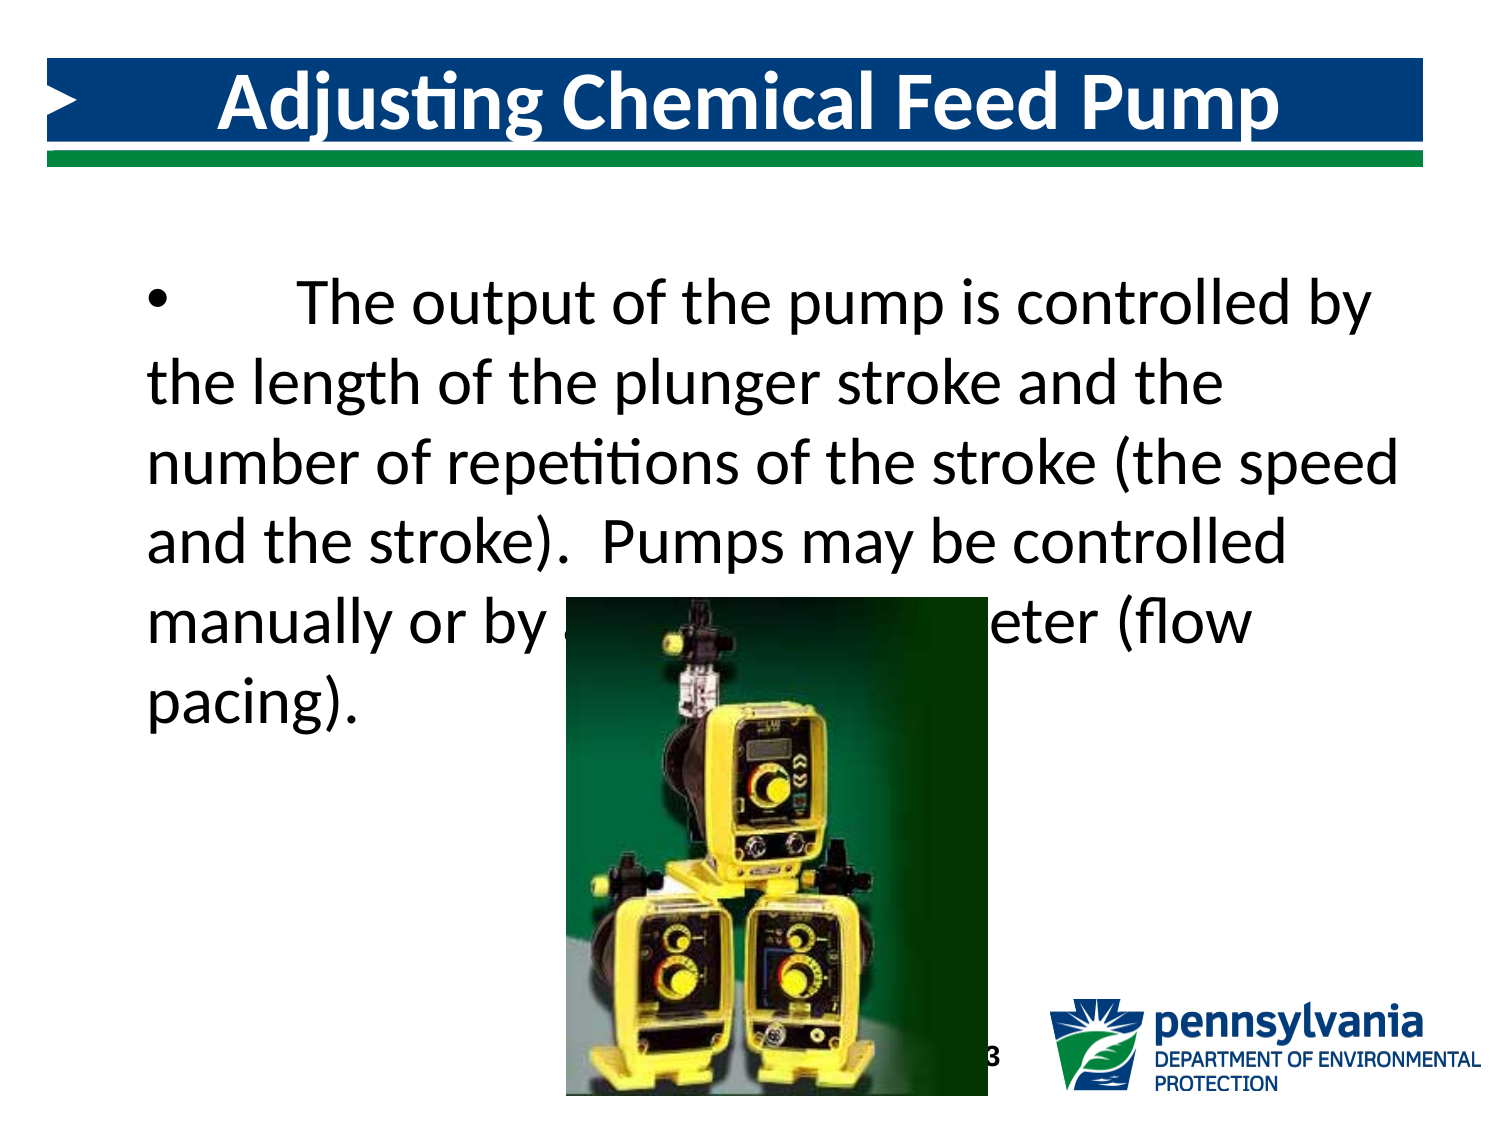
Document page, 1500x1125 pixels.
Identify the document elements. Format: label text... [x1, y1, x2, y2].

title Adjusting Chemical Feed Pump Dosage [75, 38, 1425, 182]
picture [566, 597, 988, 1096]
picture [47, 58, 75, 167]
list The output of the pump is controlled by the length of the plunger stroke and the number of repetitions of the stroke (the speed and the stroke). Pumps may be controlled manually or by a rate of flow meter (flow pacing). [75, 249, 1425, 1005]
slide_number 33 [992, 1024, 1160, 1085]
picture [1050, 999, 1481, 1091]
